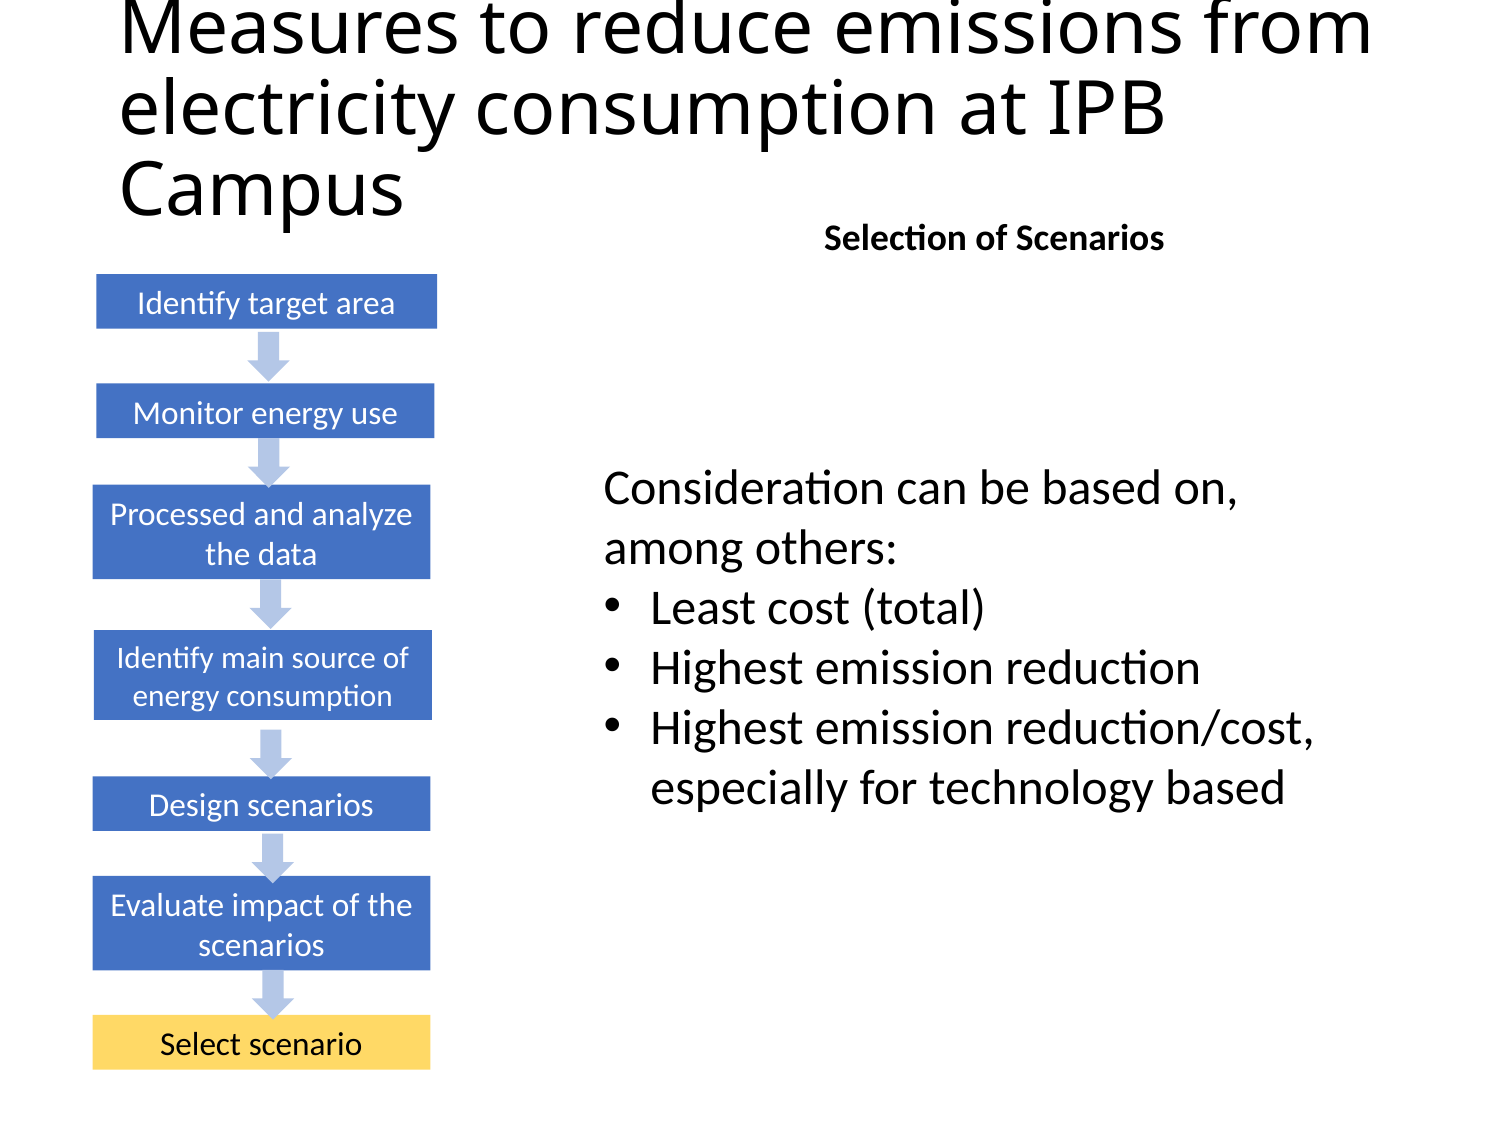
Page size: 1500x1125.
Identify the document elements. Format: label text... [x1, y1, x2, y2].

text_box [244, 330, 293, 384]
text_box [247, 728, 295, 781]
text_box [246, 578, 295, 631]
text_box Consideration can be based on, among others: Least cost (total) Highest emission reduction Highest emission reduction/cost, especially for technology based [588, 446, 1337, 822]
title Measures to reduce emissions from electricity consumption at IPB Campus [103, 14, 1430, 206]
text_box Processed and analyze the data [92, 484, 431, 580]
text_box Evaluate impact of the scenarios [92, 875, 431, 971]
text_box Identify main source of energy consumption [93, 630, 432, 720]
text_box [245, 437, 293, 490]
text_box Select scenario [92, 1014, 431, 1070]
text_box [249, 968, 297, 1022]
text_box Design scenarios [92, 776, 431, 831]
text_box Monitor energy use [96, 383, 435, 439]
text_box Selection of Scenarios [809, 205, 1180, 265]
text_box [249, 832, 297, 885]
text_box Identify target area [96, 274, 438, 329]
